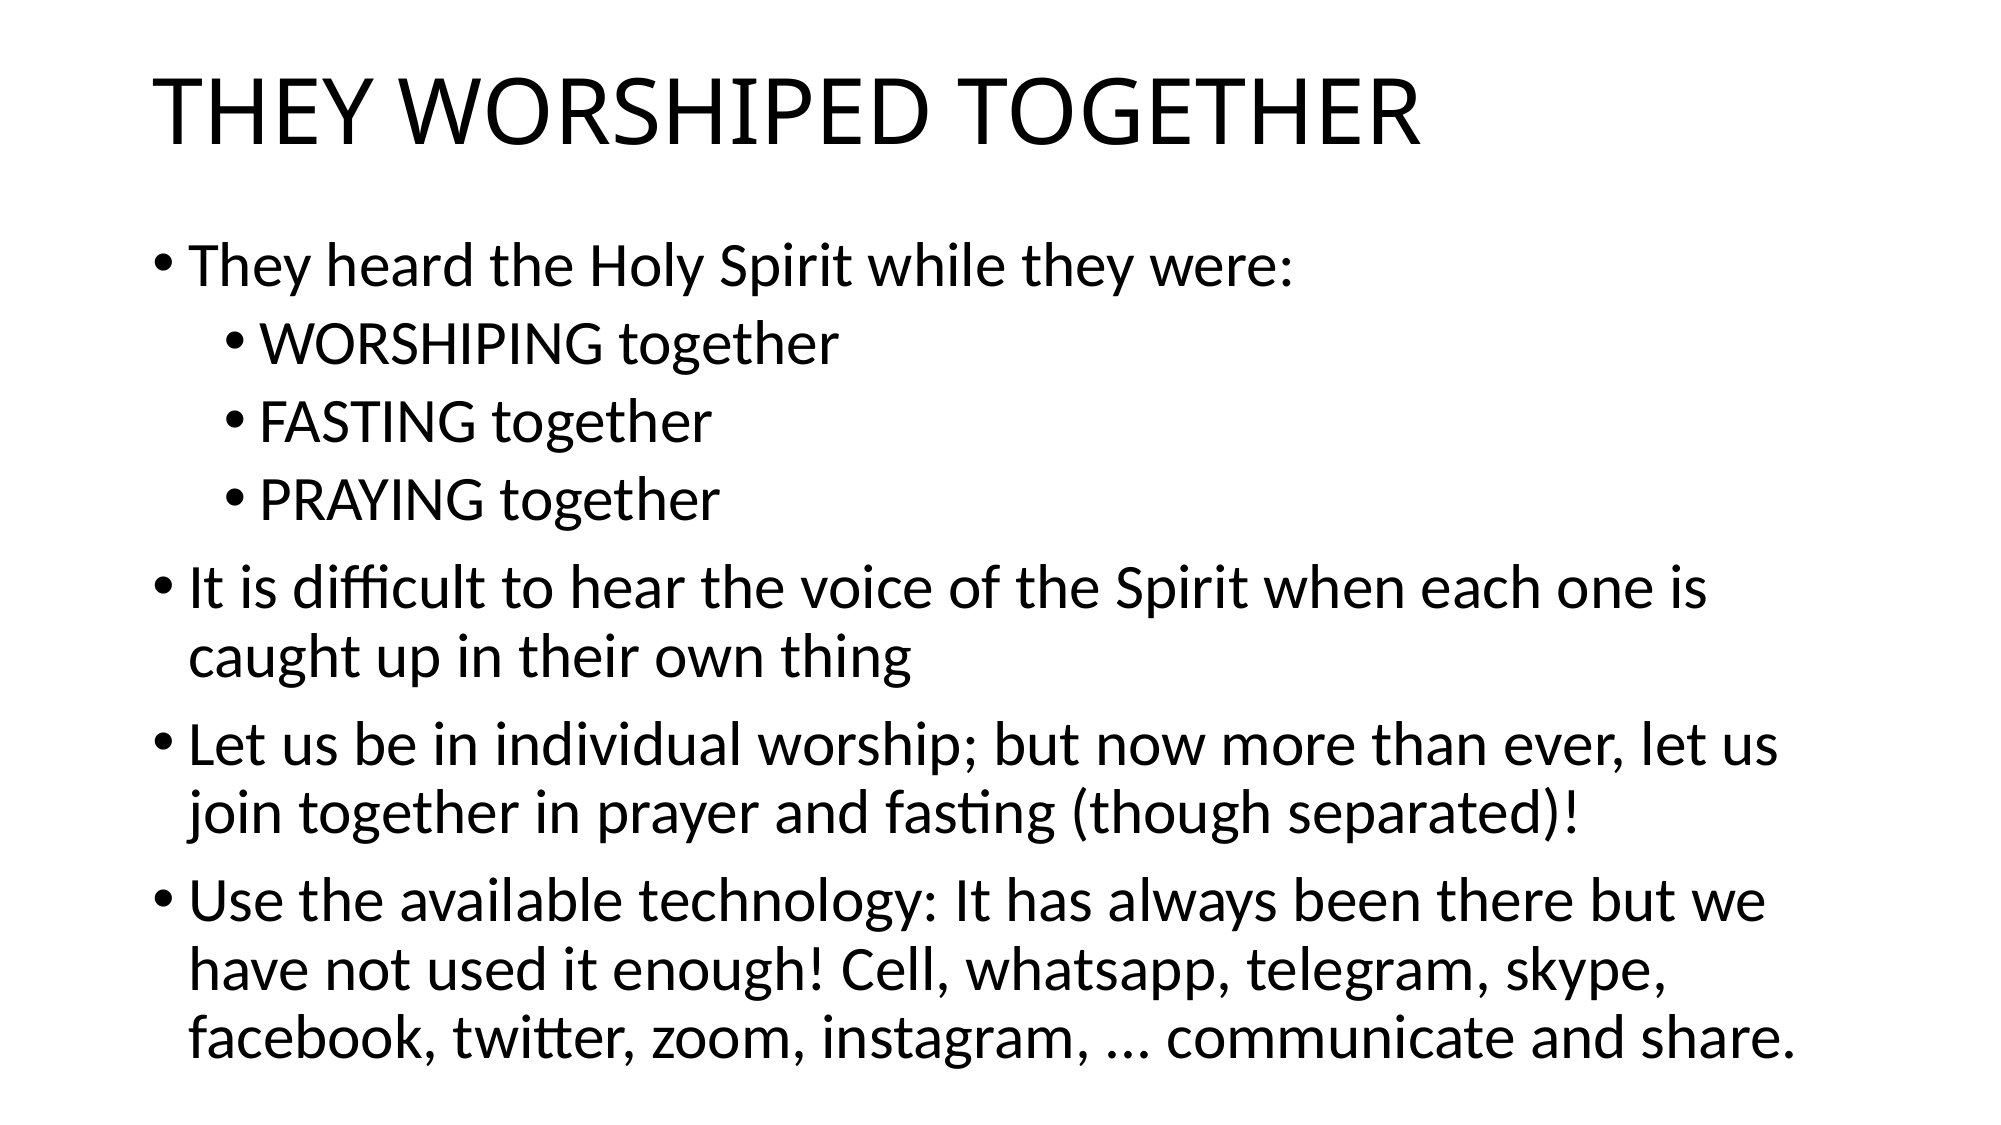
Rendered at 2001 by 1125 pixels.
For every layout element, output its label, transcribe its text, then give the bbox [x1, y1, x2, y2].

title THEY WORSHIPED TOGETHER [137, 6, 1863, 223]
list They heard the Holy Spirit while they were: WORSHIPING together FASTING together PRAYING together It is difficult to hear the voice of the Spirit when each one is caught up in their own thing Let us be in individual worship; but now more than ever, let us join together in prayer and fasting (though separated)! Use the available technology: It has always been there but we have not used it enough! Cell, whatsapp, telegram, skype, facebook, twitter, zoom, instagram, ... communicate and share. [137, 223, 1863, 1092]
